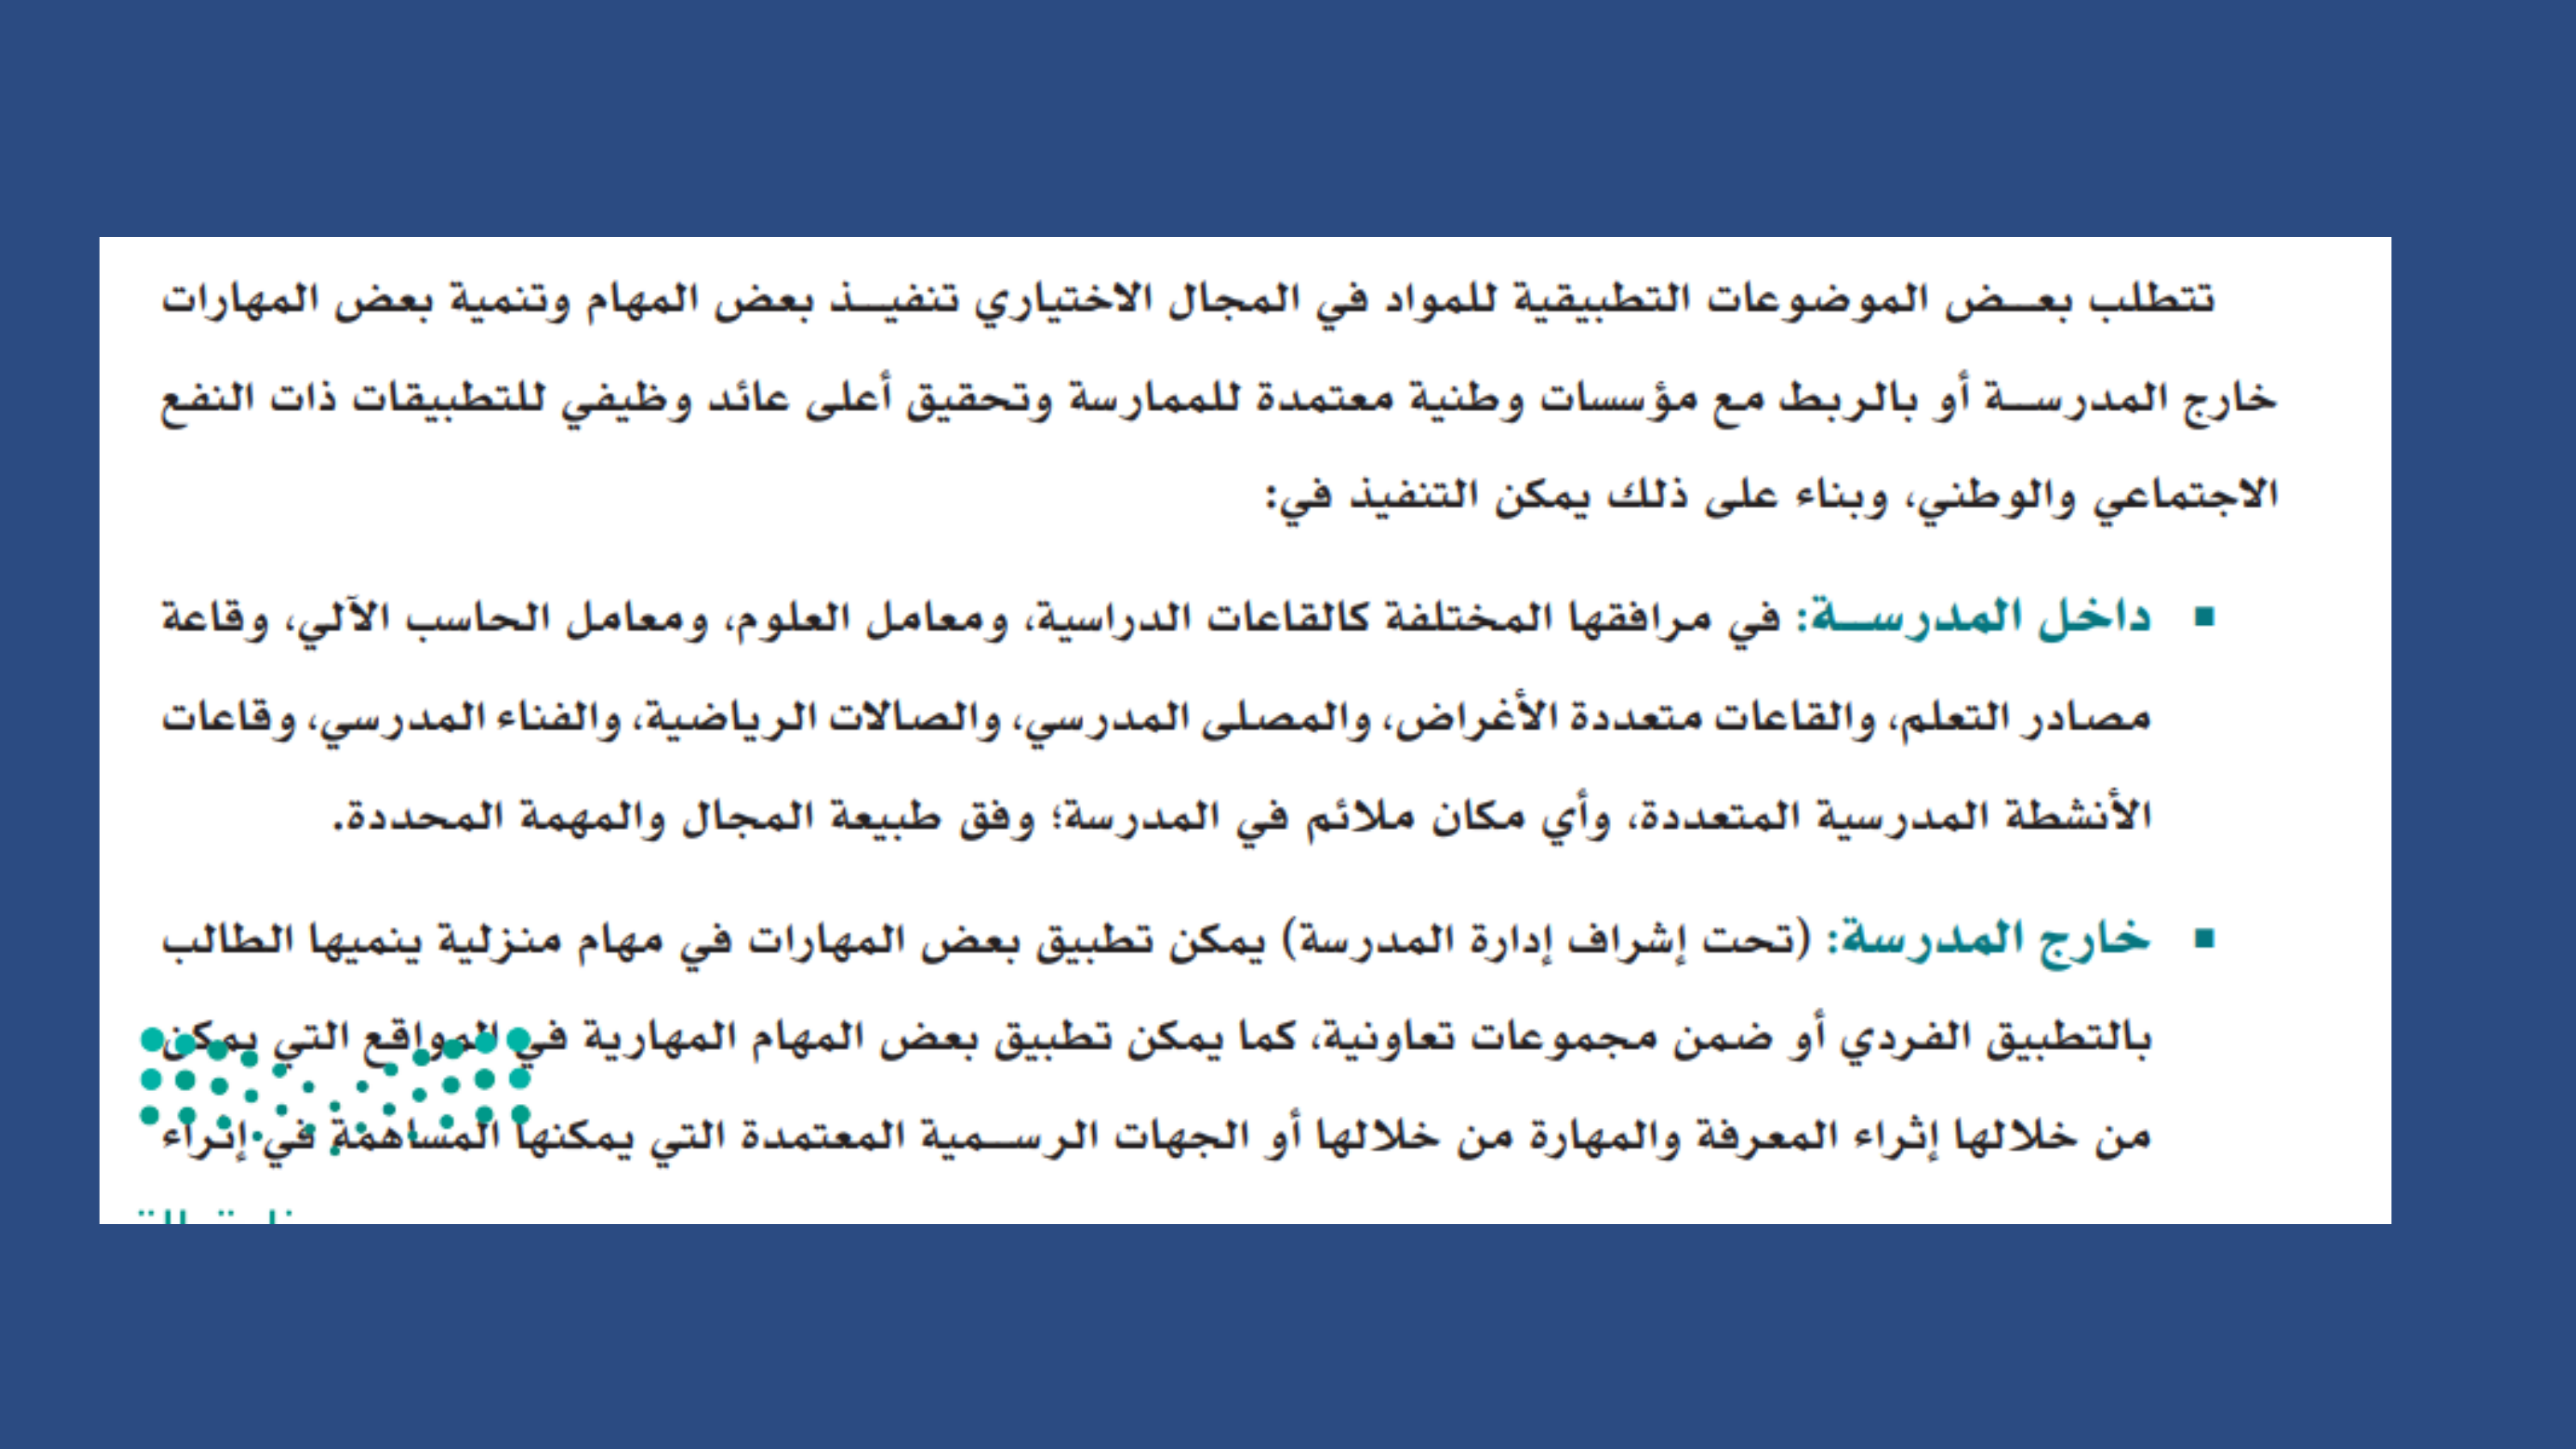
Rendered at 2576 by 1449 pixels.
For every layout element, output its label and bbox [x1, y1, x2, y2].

text_box [99, 237, 2392, 1224]
